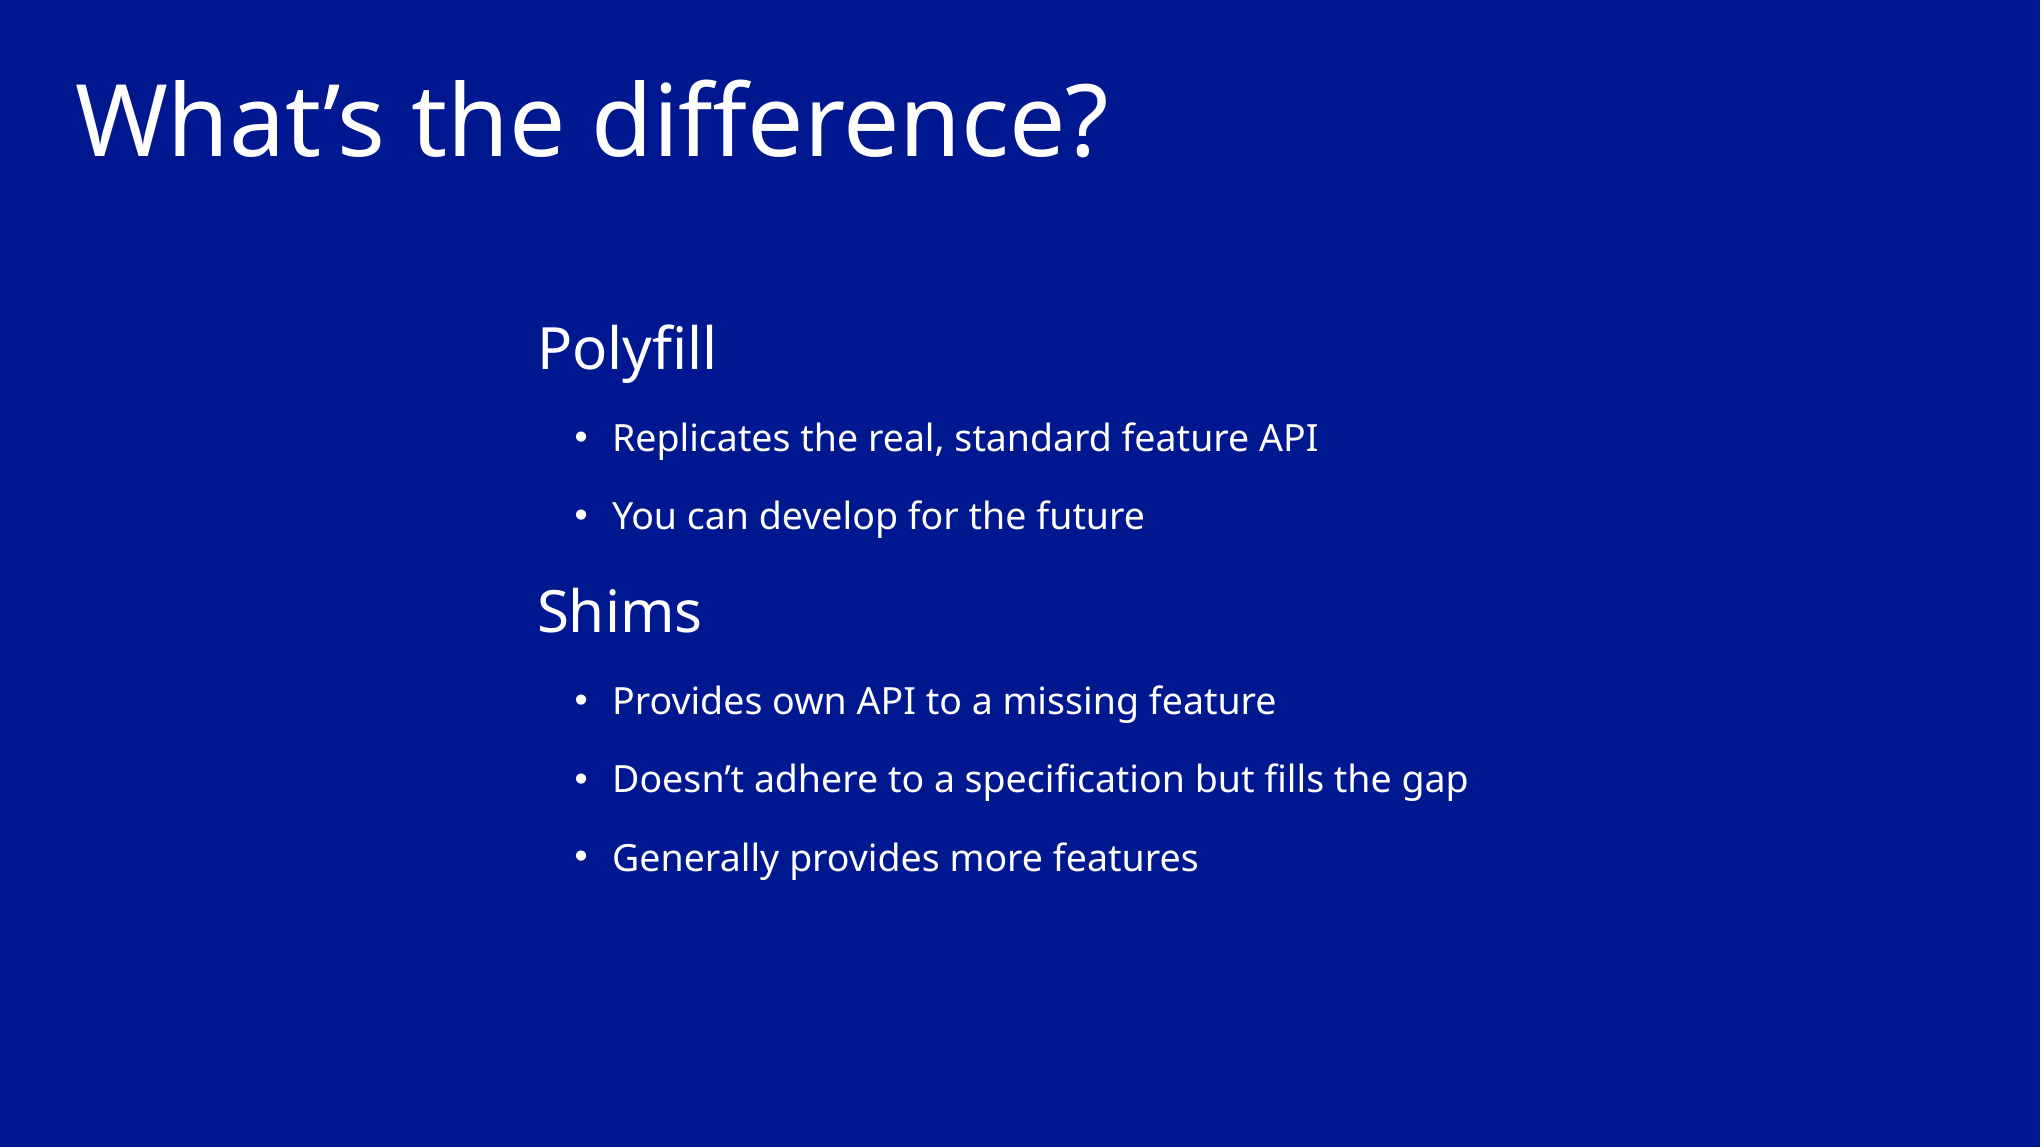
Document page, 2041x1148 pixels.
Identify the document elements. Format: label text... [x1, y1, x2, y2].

list Polyfill Replicates the real, standard feature API You can develop for the future Shims Provides own API to a missing feature Doesn’t adhere to a specification but fills the gap Generally provides more features [507, 287, 1533, 937]
title What’s the difference? [45, 48, 1996, 199]
